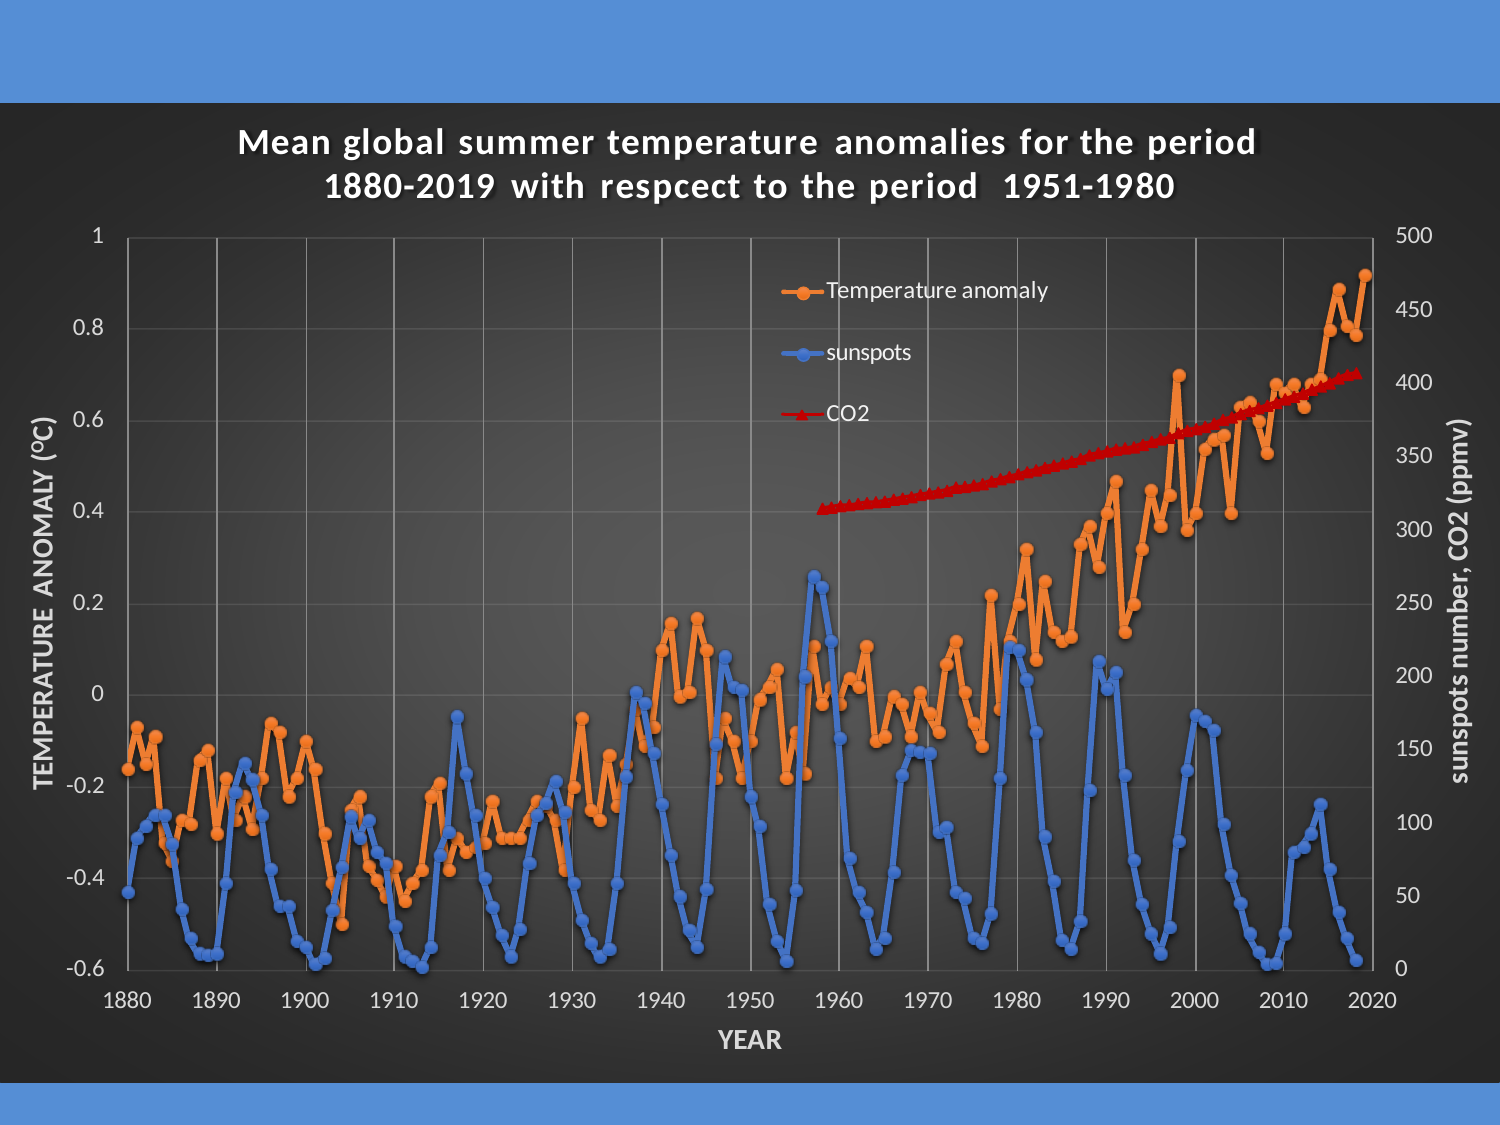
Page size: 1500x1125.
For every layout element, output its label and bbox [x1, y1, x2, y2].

picture [0, 102, 1500, 1083]
